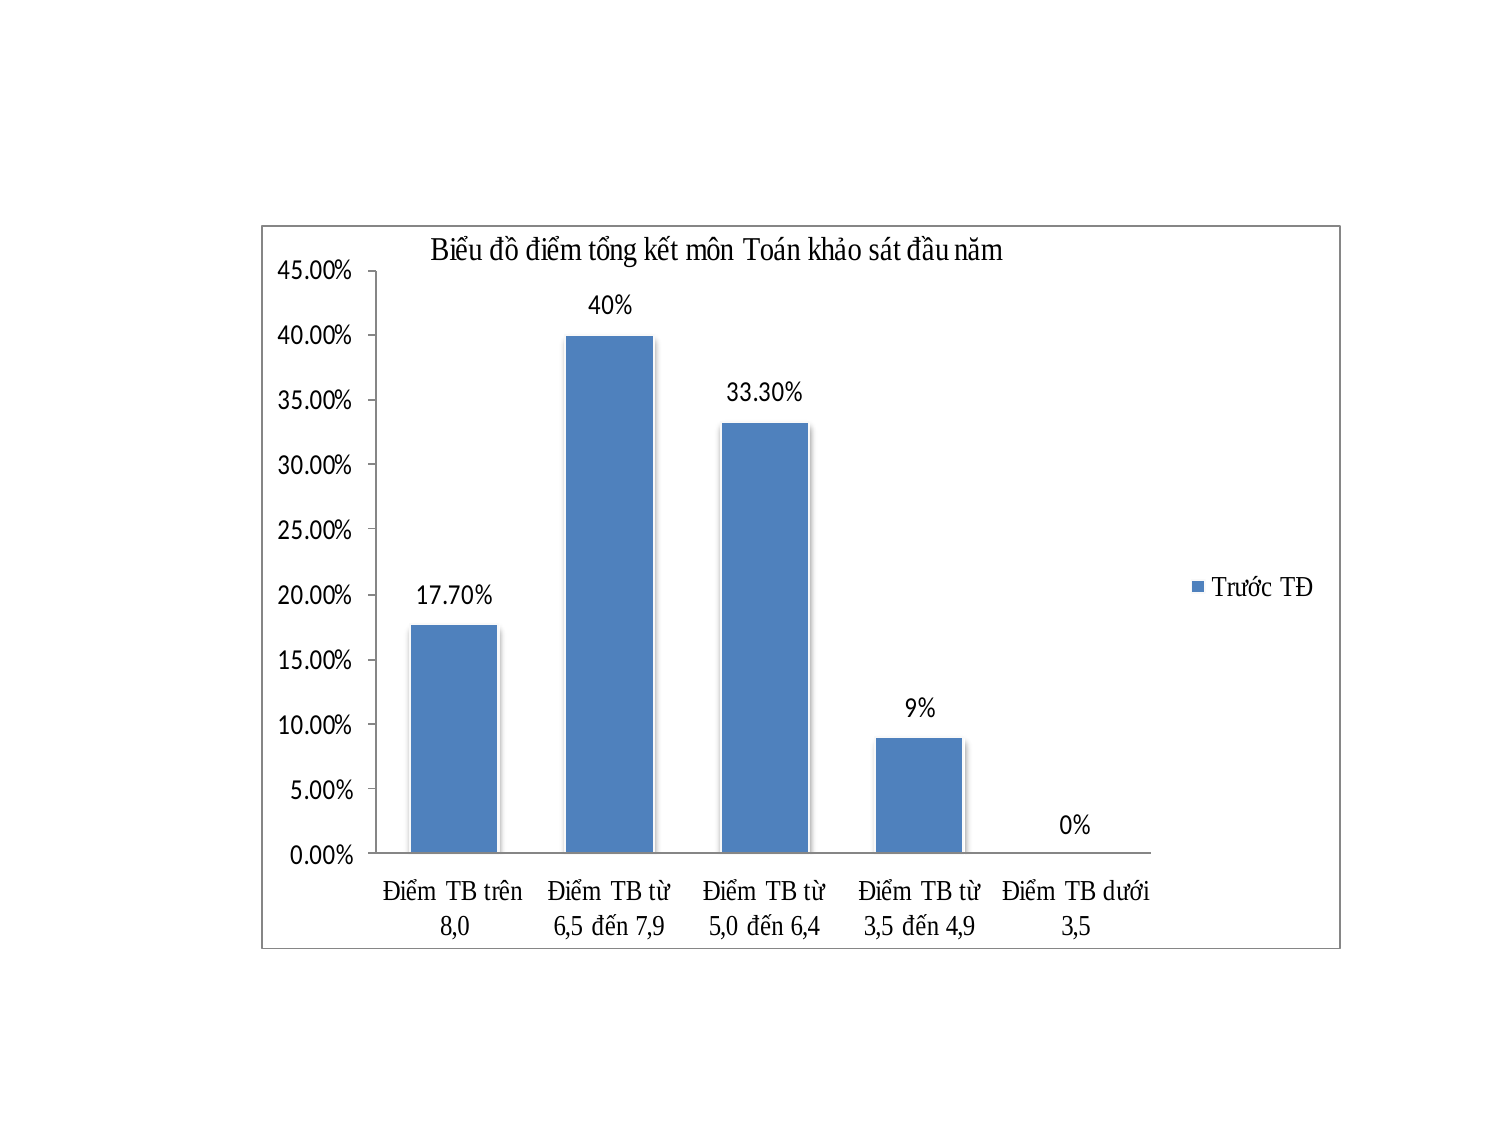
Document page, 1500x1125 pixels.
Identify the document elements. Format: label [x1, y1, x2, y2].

text_box [251, 213, 1349, 959]
